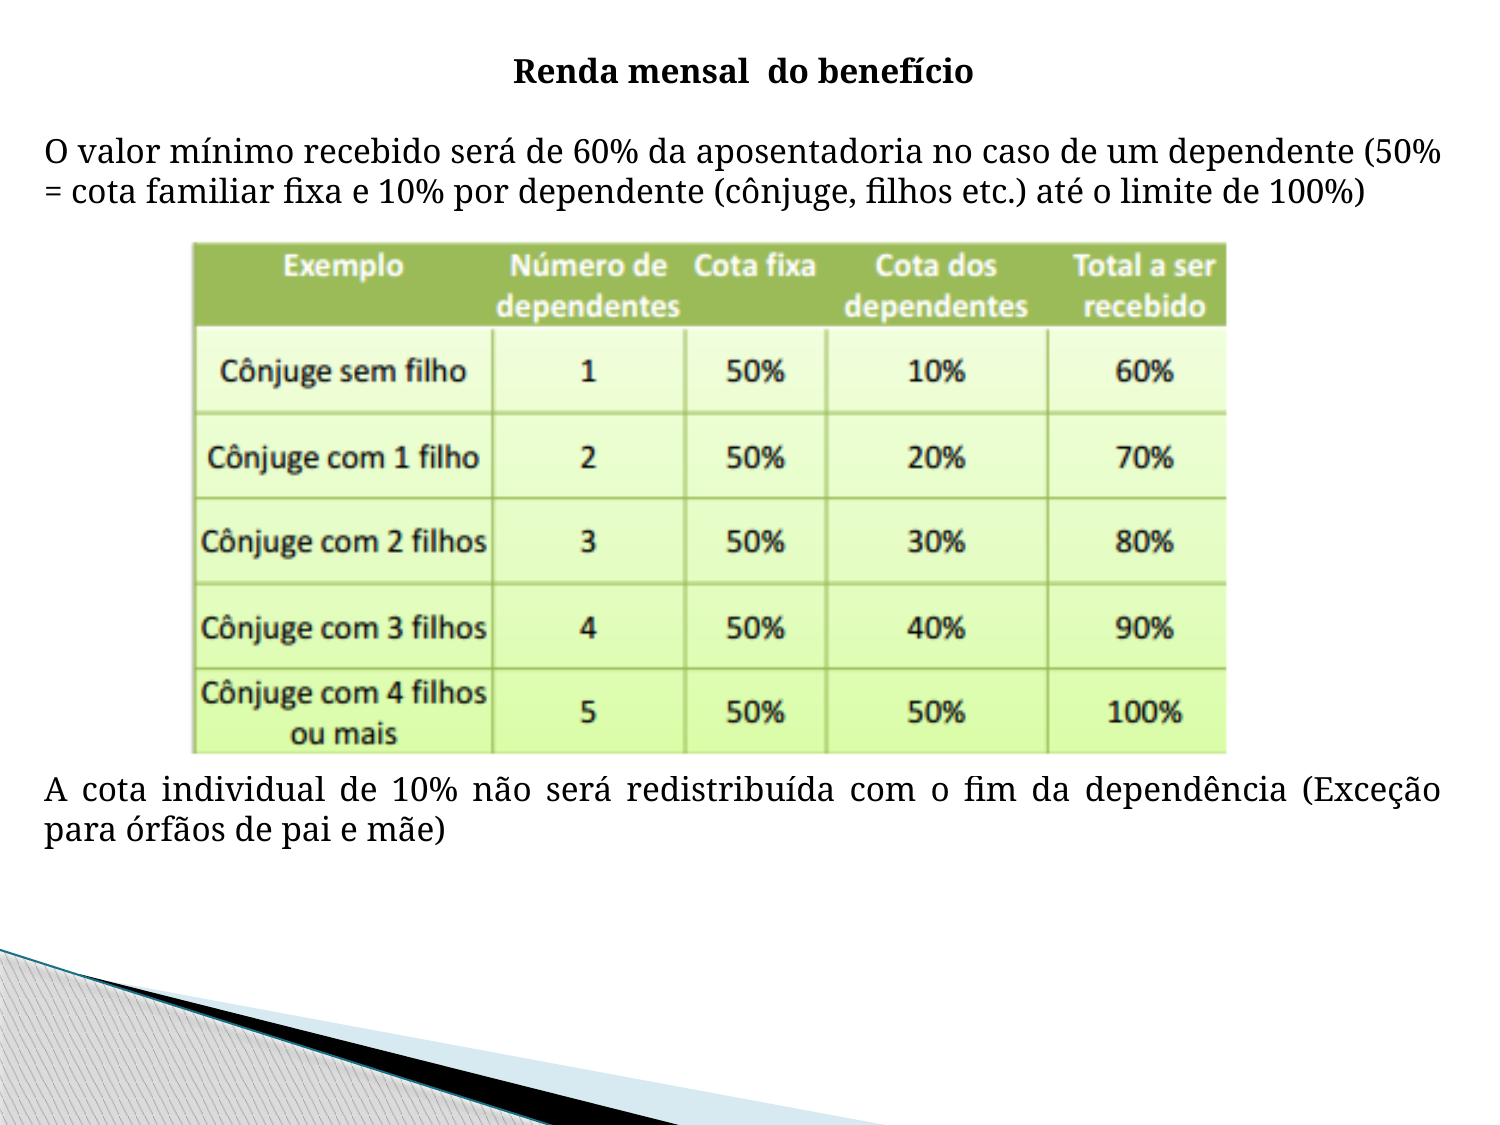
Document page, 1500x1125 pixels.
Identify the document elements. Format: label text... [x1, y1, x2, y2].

picture [182, 231, 1240, 776]
text_box Renda mensal do benefício O valor mínimo recebido será de 60% da aposentadoria no caso de um dependente (50% = cota familiar fixa e 10% por dependente (cônjuge, filhos etc.) até o limite de 100%) A cota individual de 10% não será redistribuída com o fim da dependência (Exceção para órfãos de pai e mãe) [29, 42, 1459, 936]
